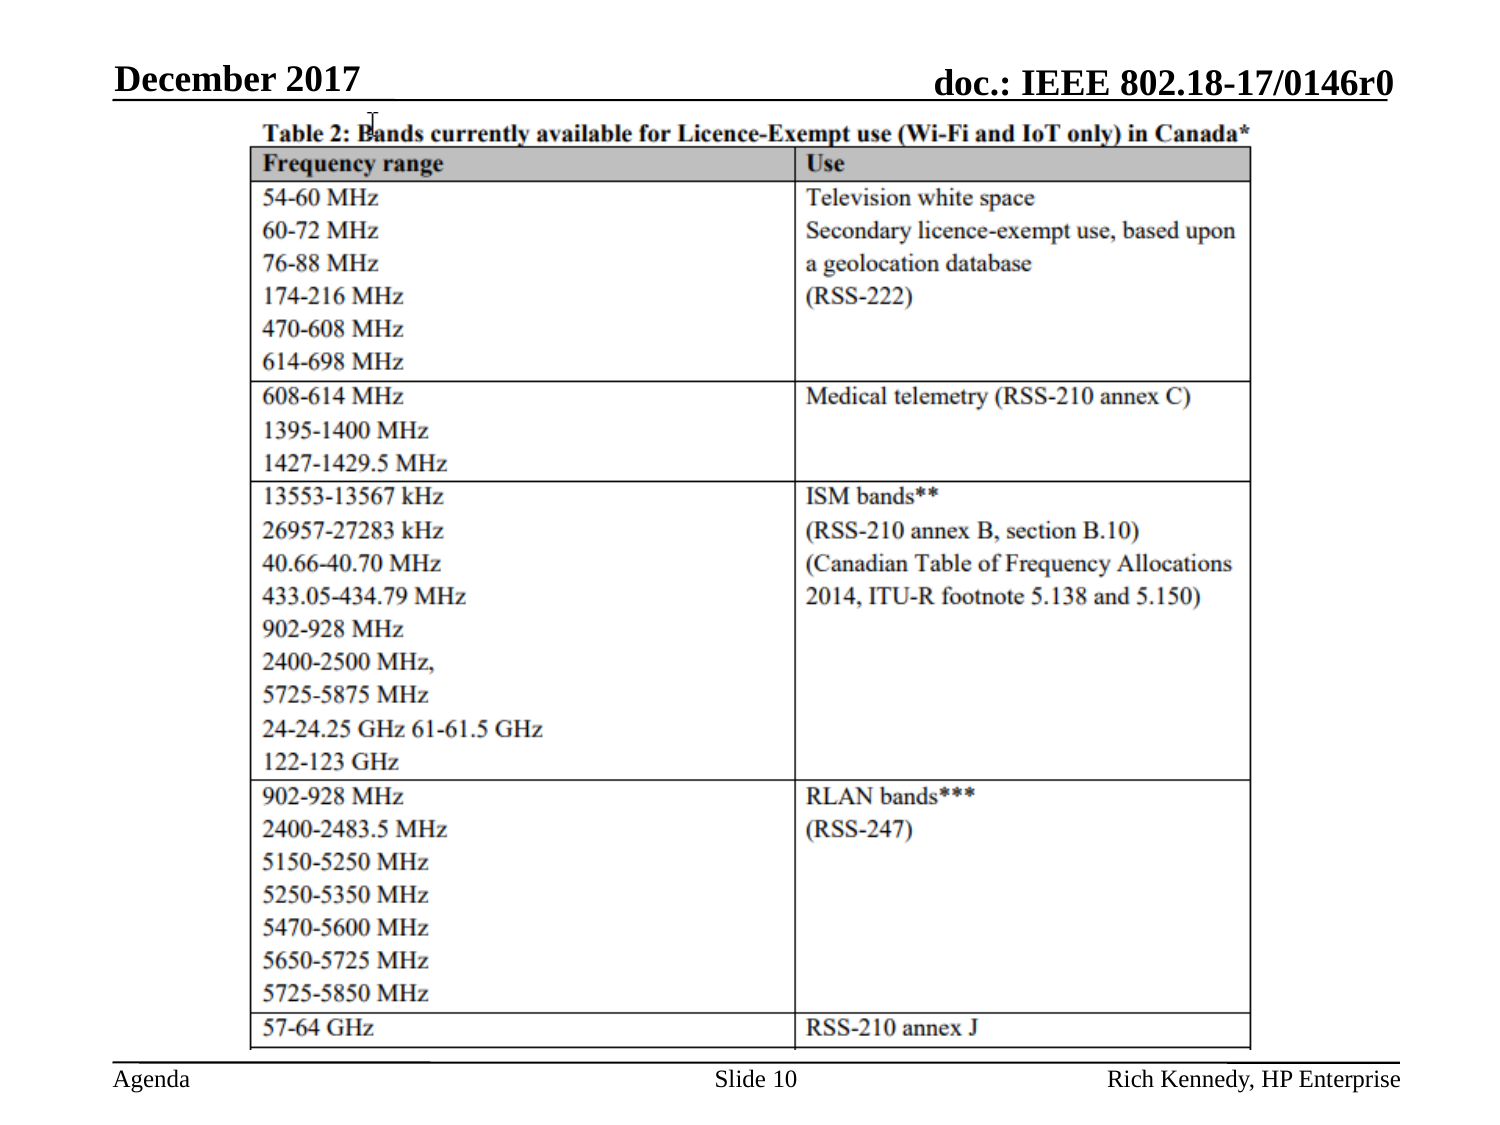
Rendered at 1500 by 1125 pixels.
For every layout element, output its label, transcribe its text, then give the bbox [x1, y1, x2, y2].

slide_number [114, 54, 423, 100]
picture [236, 112, 1264, 1051]
slide_number Slide 10 [712, 1061, 800, 1123]
footer Rich Kennedy, HP Enterprise [878, 1061, 1402, 1093]
